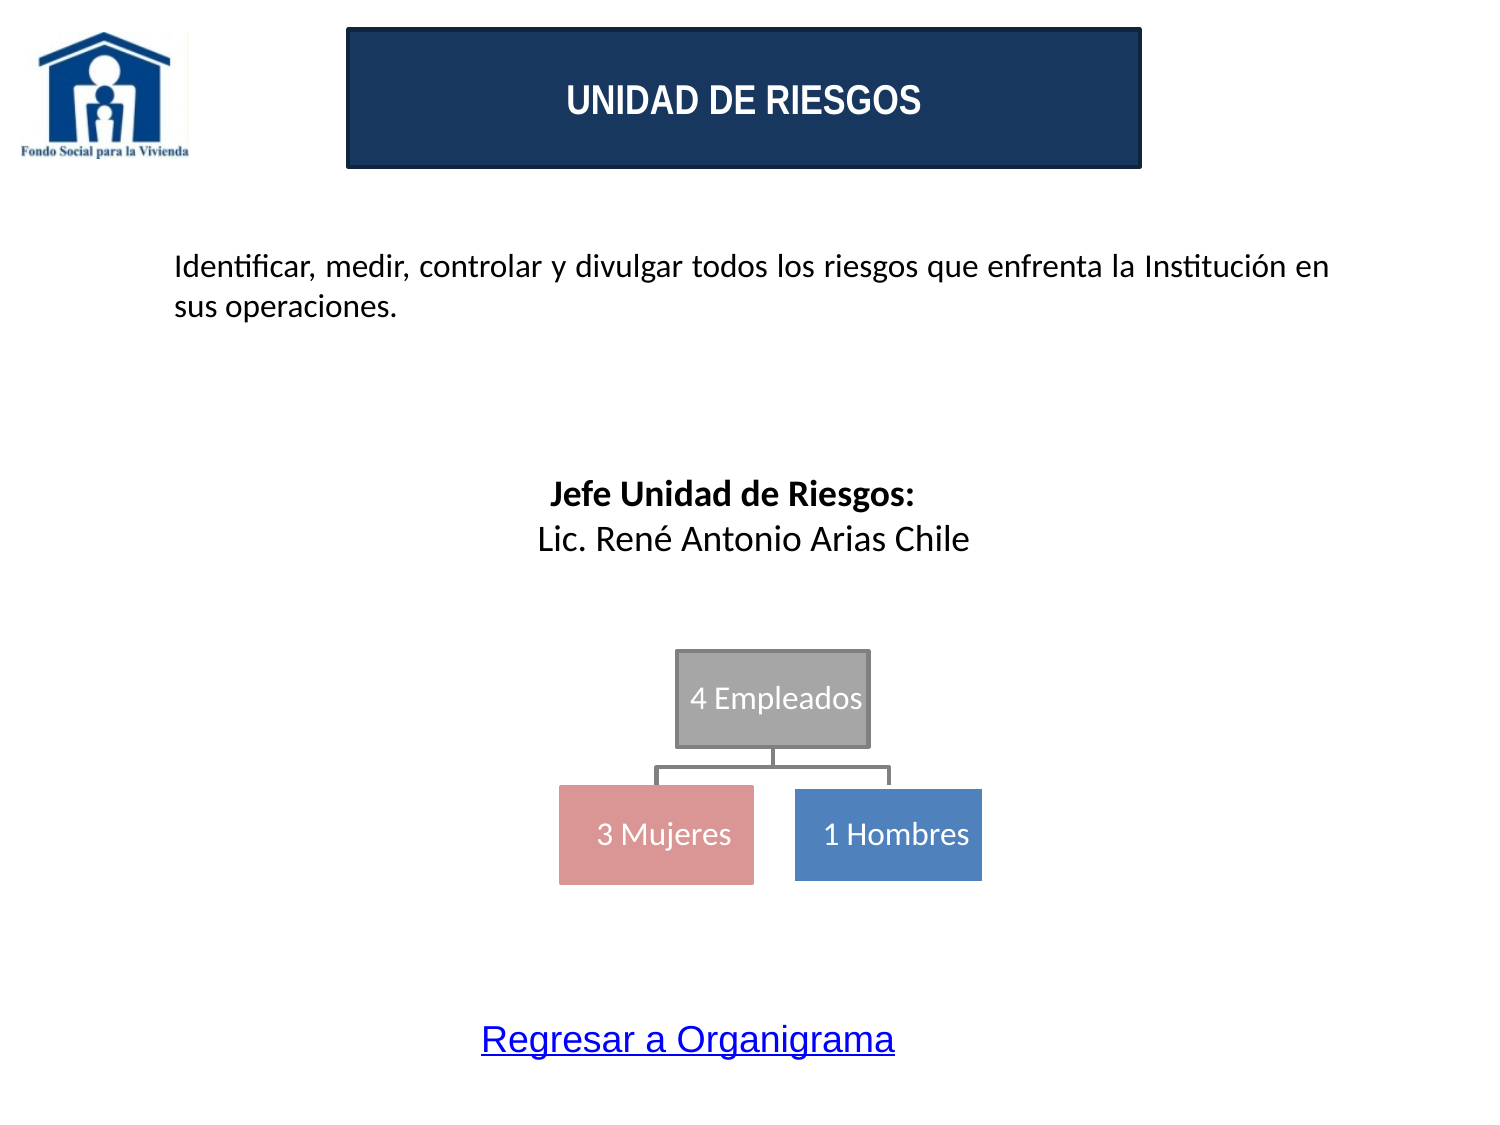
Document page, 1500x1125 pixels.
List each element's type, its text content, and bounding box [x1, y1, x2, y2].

picture [21, 32, 190, 159]
text_box UNIDAD DE RIESGOS [346, 27, 1142, 169]
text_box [525, 650, 1020, 884]
text_box Identificar, medir, controlar y divulgar todos los riesgos que enfrenta la Institución en sus operaciones. [159, 237, 1347, 332]
text_box Jefe Unidad de Riesgos: Lic. René Antonio Arias Chile [425, 462, 1075, 567]
text_box Regresar a Organigrama [466, 1007, 957, 1067]
